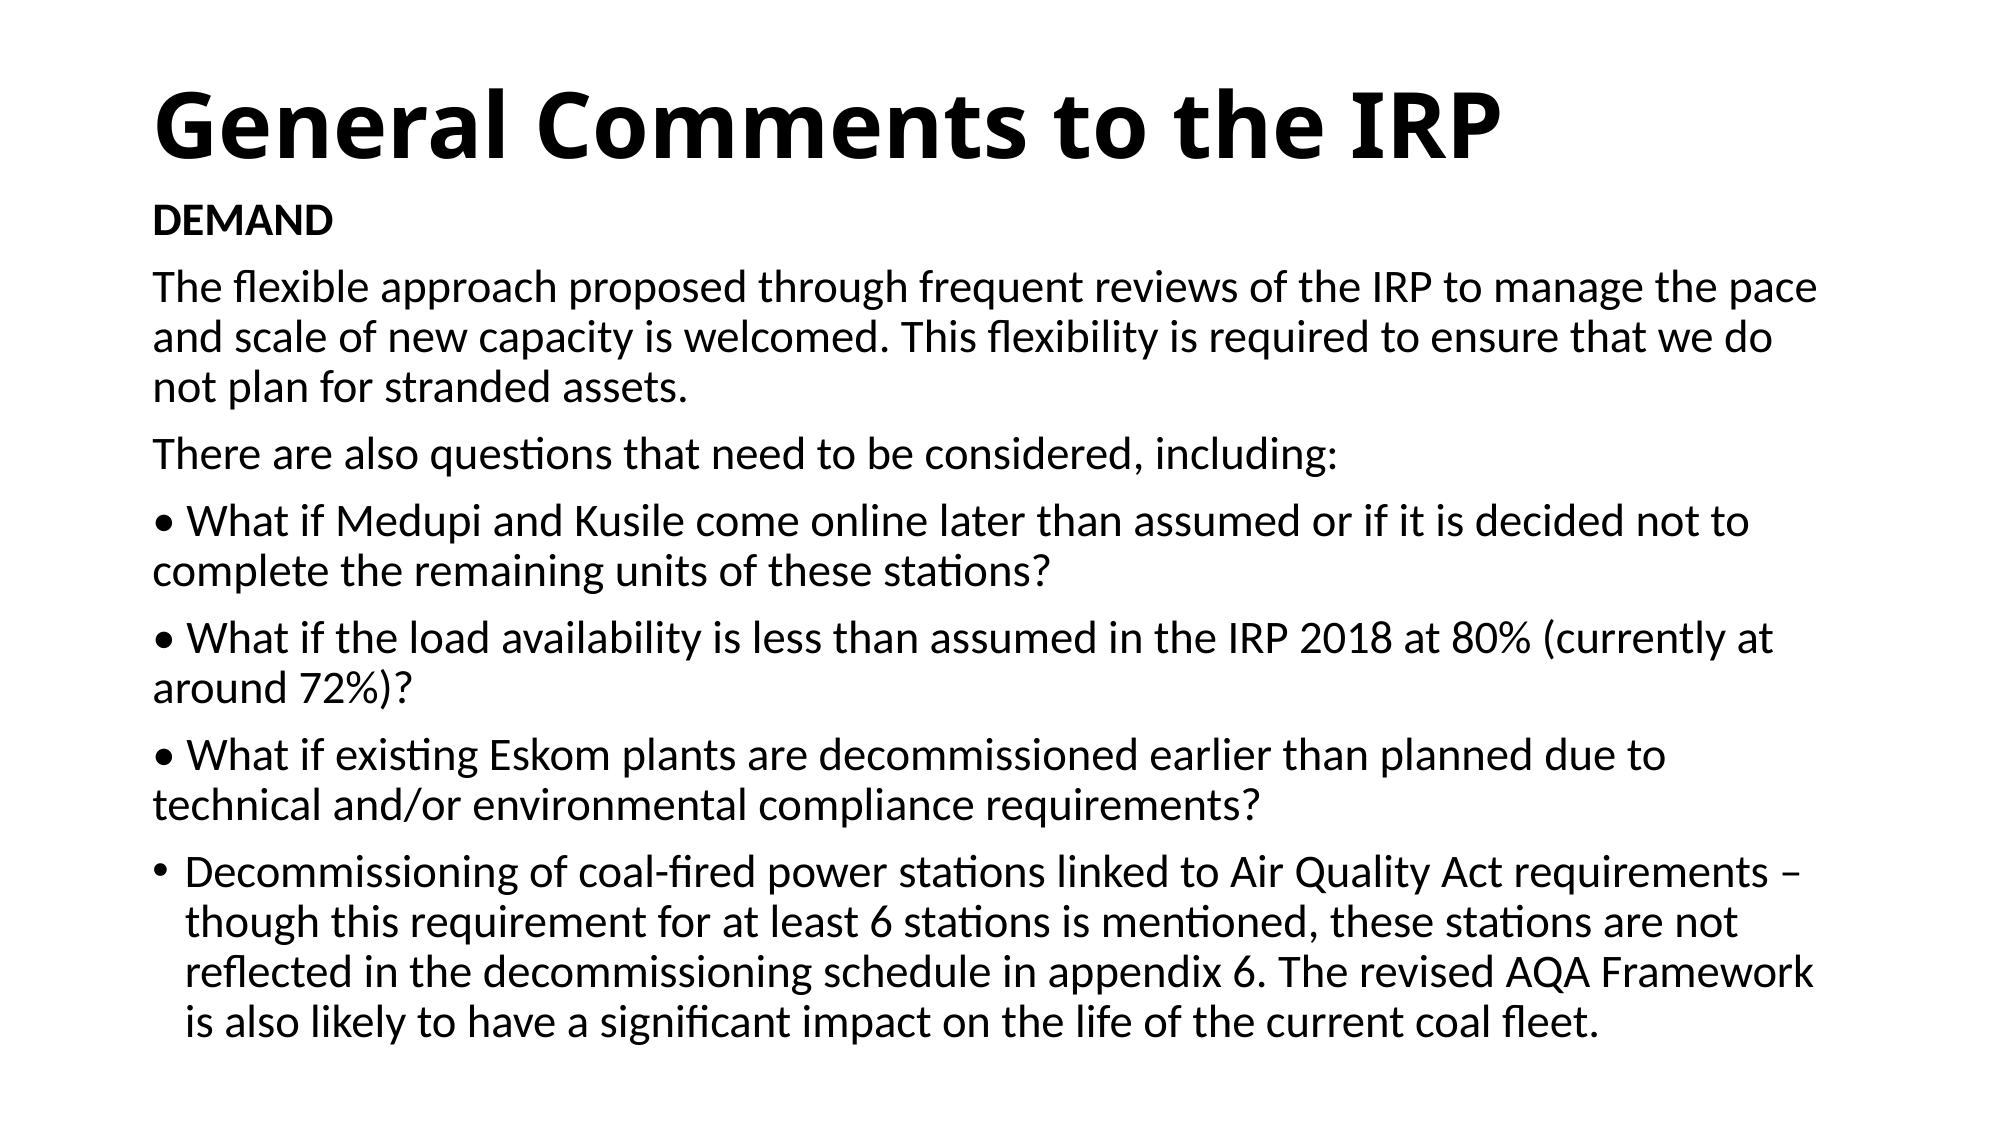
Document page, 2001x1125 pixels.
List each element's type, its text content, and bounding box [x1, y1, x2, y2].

list DEMAND The flexible approach proposed through frequent reviews of the IRP to manage the pace and scale of new capacity is welcomed. This flexibility is required to ensure that we do not plan for stranded assets. There are also questions that need to be considered, including: • What if Medupi and Kusile come online later than assumed or if it is decided not to complete the remaining units of these stations? • What if the load availability is less than assumed in the IRP 2018 at 80% (currently at around 72%)? • What if existing Eskom plants are decommissioned earlier than planned due to technical and/or environmental compliance requirements? Decommissioning of coal-fired power stations linked to Air Quality Act requirements – though this requirement for at least 6 stations is mentioned, these stations are not reflected in the decommissioning schedule in appendix 6. The revised AQA Framework is also likely to have a significant impact on the life of the current coal fleet. [137, 187, 1863, 1066]
title General Comments to the IRP [137, 59, 1863, 187]
